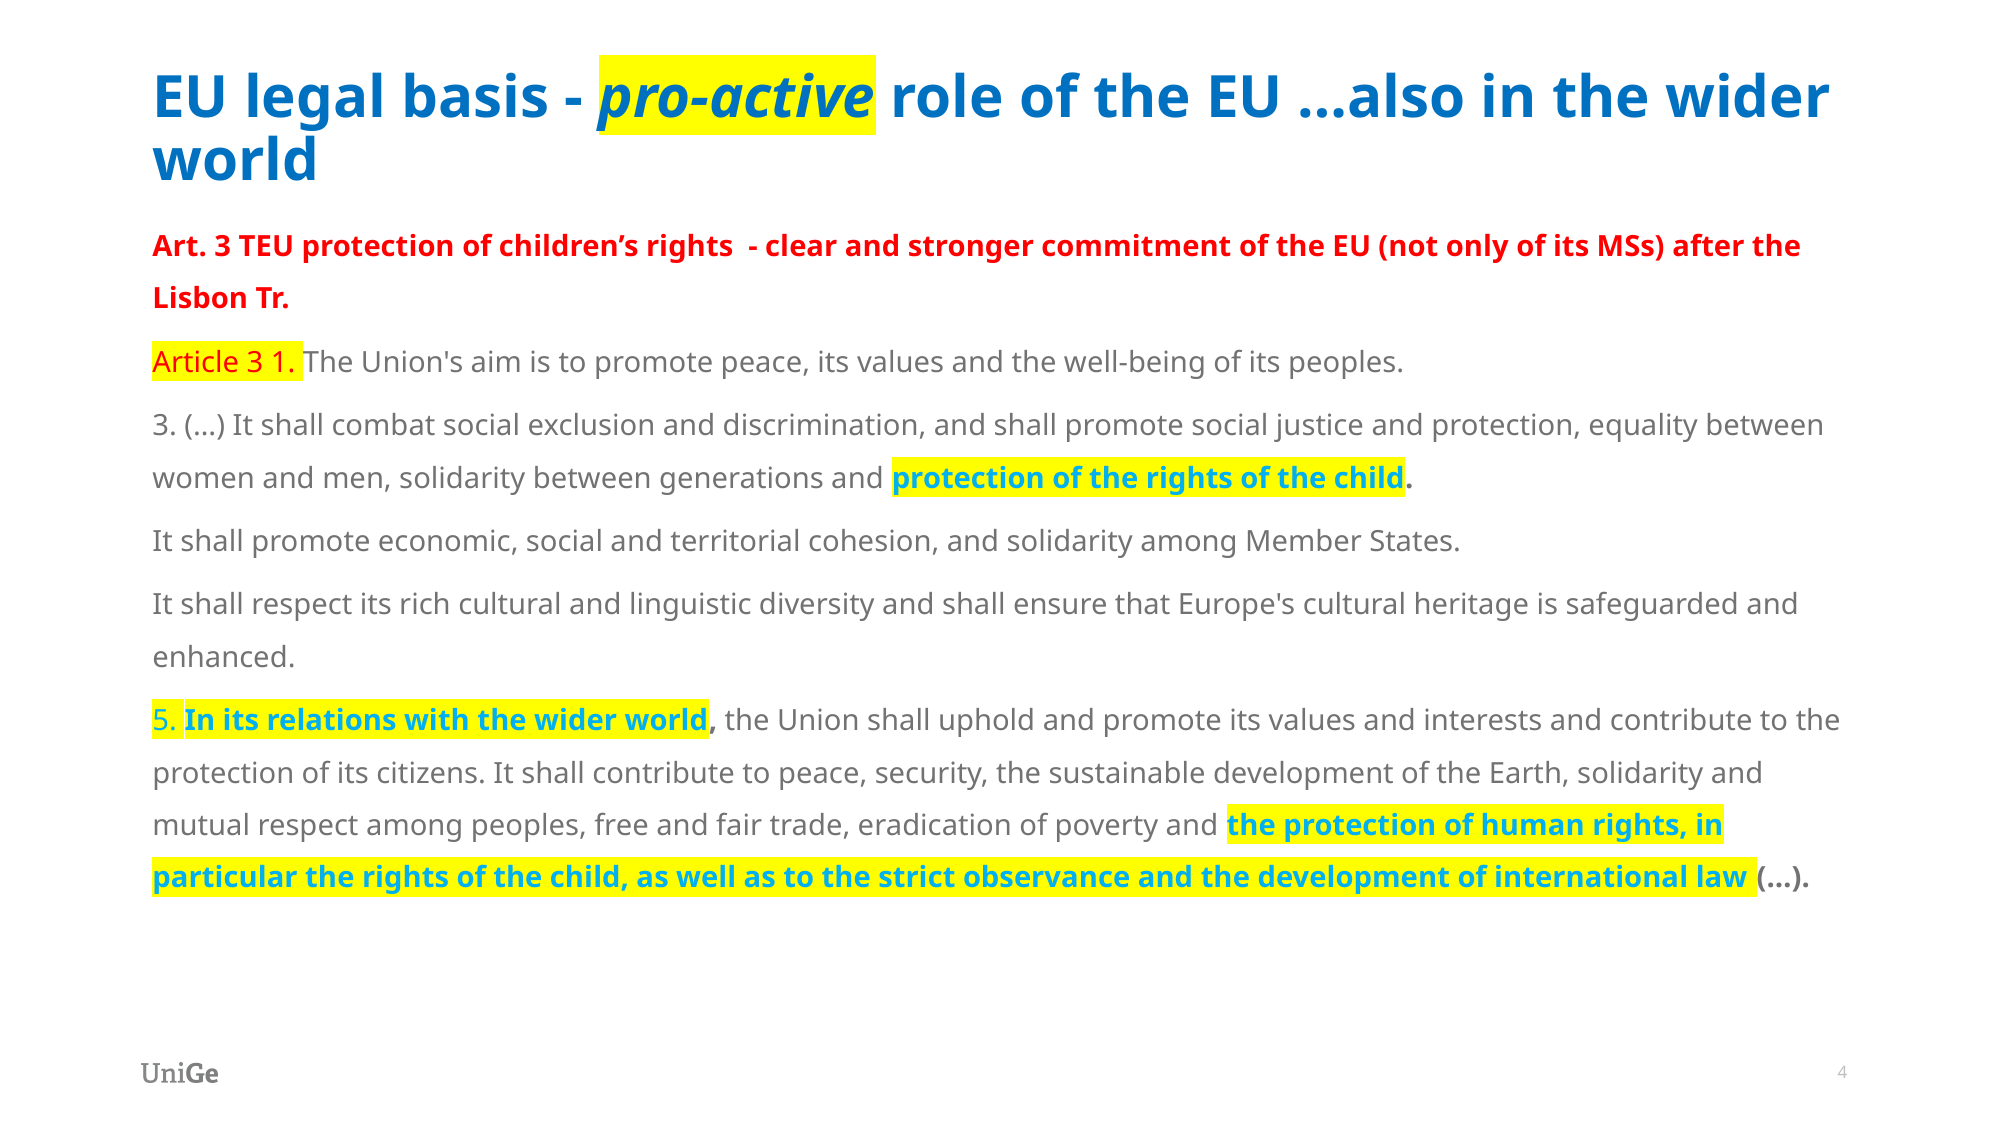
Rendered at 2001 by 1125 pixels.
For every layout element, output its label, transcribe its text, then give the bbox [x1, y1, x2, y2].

list Art. 3 TEU protection of children’s rights - clear and stronger commitment of the EU (not only of its MSs) after the Lisbon Tr. Article 3 1. The Union's aim is to promote peace, its values and the well-being of its peoples. 3. (…) It shall combat social exclusion and discrimination, and shall promote social justice and protection, equality between women and men, solidarity between generations and protection of the rights of the child. It shall promote economic, social and territorial cohesion, and solidarity among Member States. It shall respect its rich cultural and linguistic diversity and shall ensure that Europe's cultural heritage is safeguarded and enhanced. 5. In its relations with the wider world, the Union shall uphold and promote its values and interests and contribute to the protection of its citizens. It shall contribute to peace, security, the sustainable development of the Earth, solidarity and mutual respect among peoples, free and fair trade, eradication of poverty and the protection of human rights, in particular the rights of the child, as well as to the strict observance and the development of international law (…). [137, 156, 1863, 914]
slide_number 4 [1412, 1042, 1863, 1103]
title EU legal basis - pro-active role of the EU …also in the wider world [137, 59, 1863, 156]
